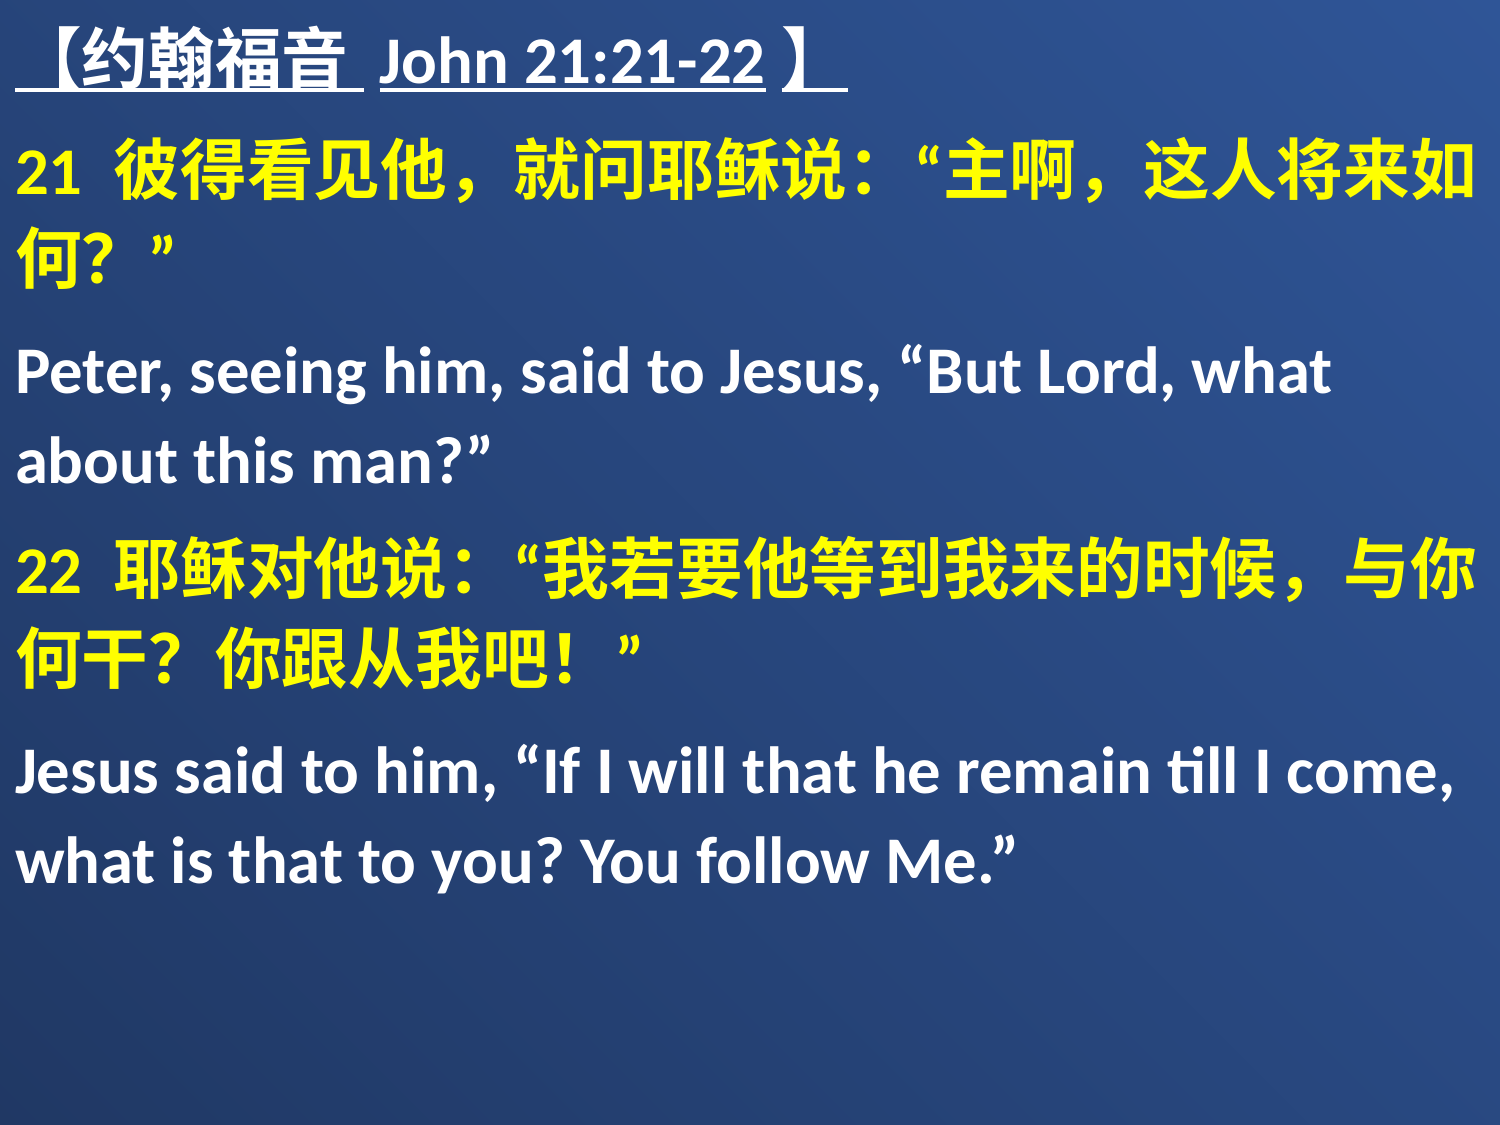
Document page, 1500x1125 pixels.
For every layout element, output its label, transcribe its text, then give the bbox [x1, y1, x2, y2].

subtitle 【约翰福音 John 21:21-22】 21 彼得看见他，就问耶稣说：“主啊，这人将来如何？” Peter, seeing him, said to Jesus, “But Lord, what about this man?” 22 耶稣对他说：“我若要他等到我来的时候，与你何干？你跟从我吧！” Jesus said to him, “If I will that he remain till I come, what is that to you? You follow Me.” [0, 0, 1500, 1125]
